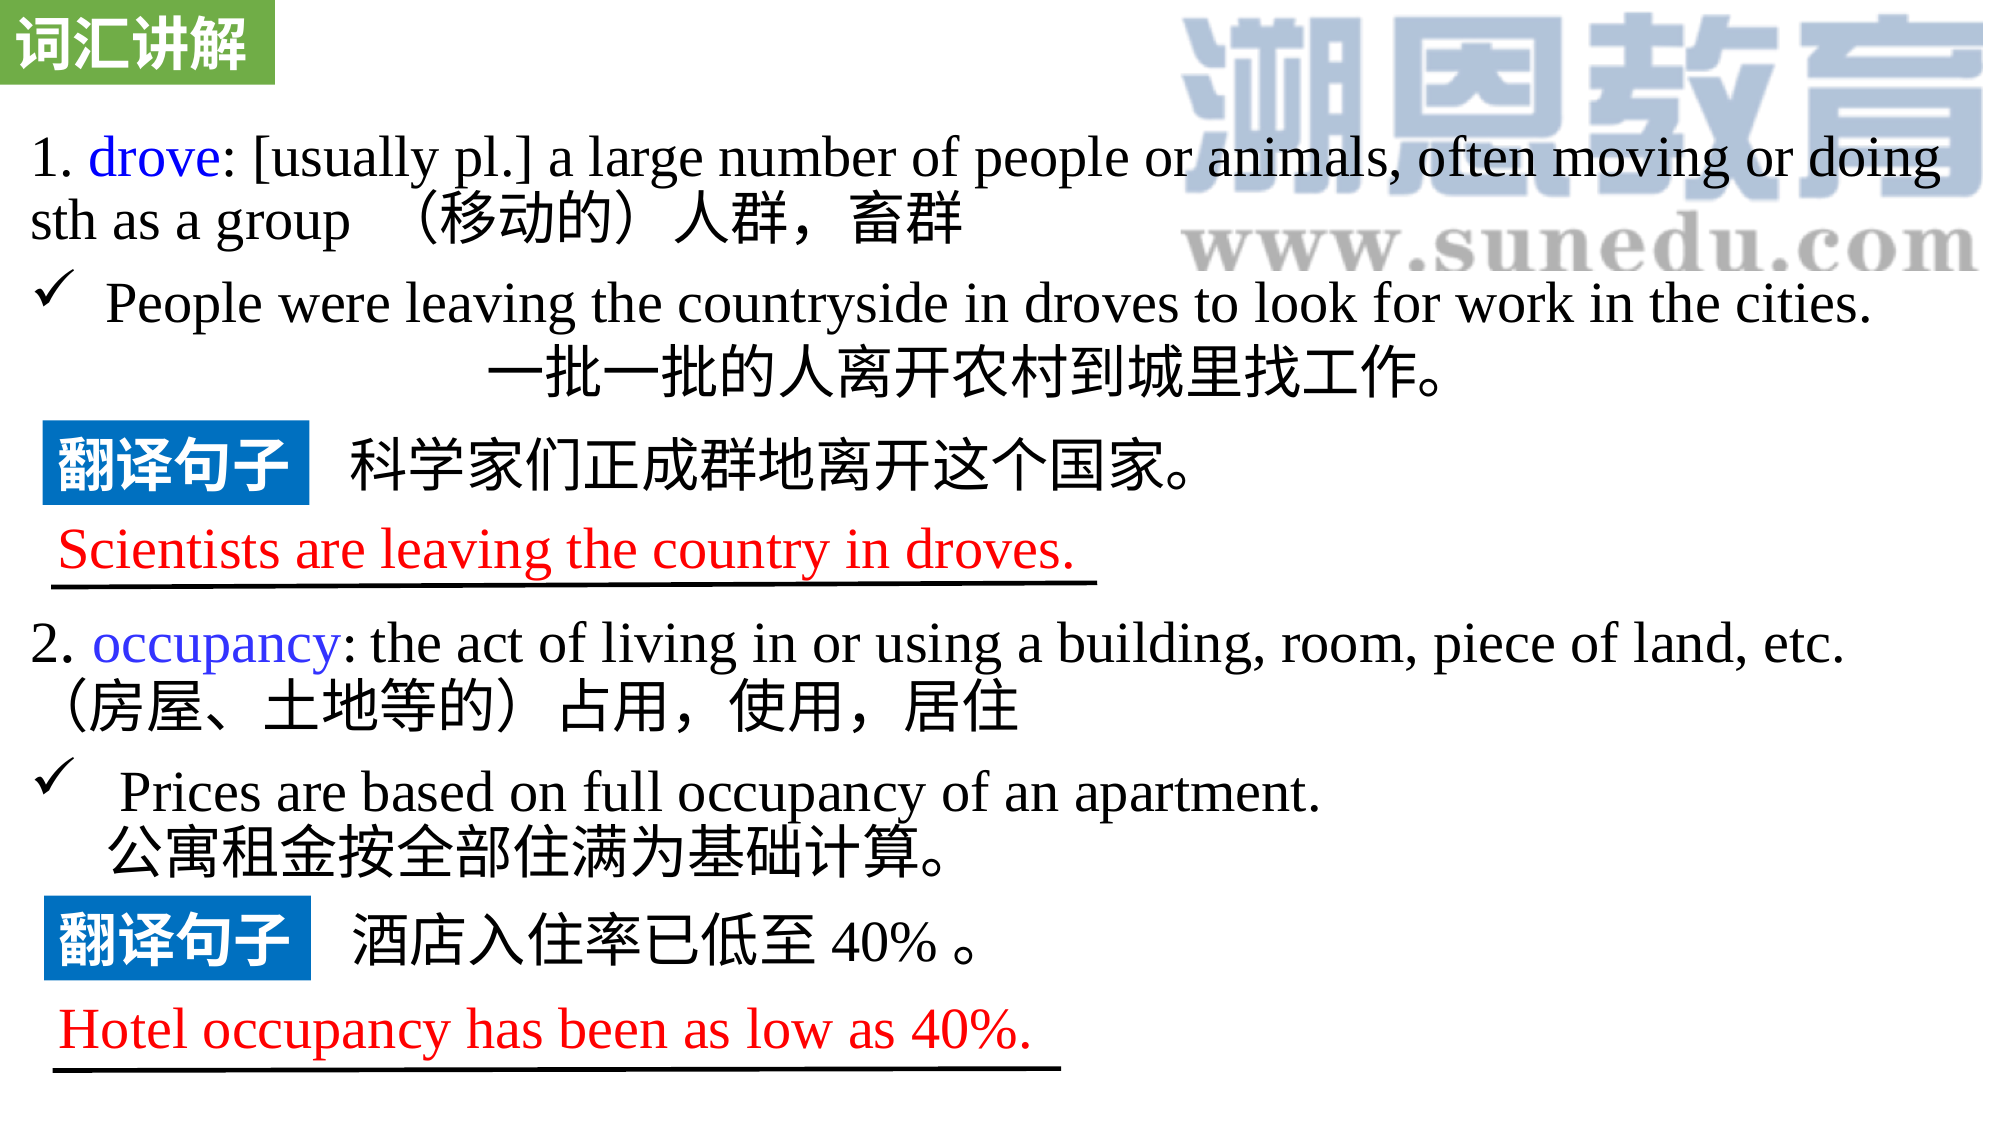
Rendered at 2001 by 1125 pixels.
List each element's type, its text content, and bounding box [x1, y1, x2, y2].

text_box 1. drove: [usually pl.] a large number of people or animals, often moving or doing sth as a group （移动的）人群，畜群 People were leaving the countryside in droves to look for work in the cities. 一批一批的人离开农村到城里找工作。 2. occupancy: the act of living in or using a building, room, piece of land, etc. （房屋、土地等的）占用，使用，居住 Prices are based on full occupancy of an apartment. 公寓租金按全部住满为基础计算。 [15, 118, 2000, 894]
picture [1178, 10, 1983, 118]
text_box 酒店入住率已低至40%。 [336, 895, 1570, 981]
text_box Hotel occupancy has been as low as 40%. [44, 982, 1581, 1068]
text_box 科学家们正成群地离开这个国家。 [335, 420, 1622, 505]
text_box 翻译句子 [44, 895, 311, 981]
text_box 词汇讲解 [0, 0, 275, 85]
text_box Scientists are leaving the country in droves. [42, 502, 1947, 588]
text_box 翻译句子 [42, 420, 310, 502]
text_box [50, 582, 1098, 588]
